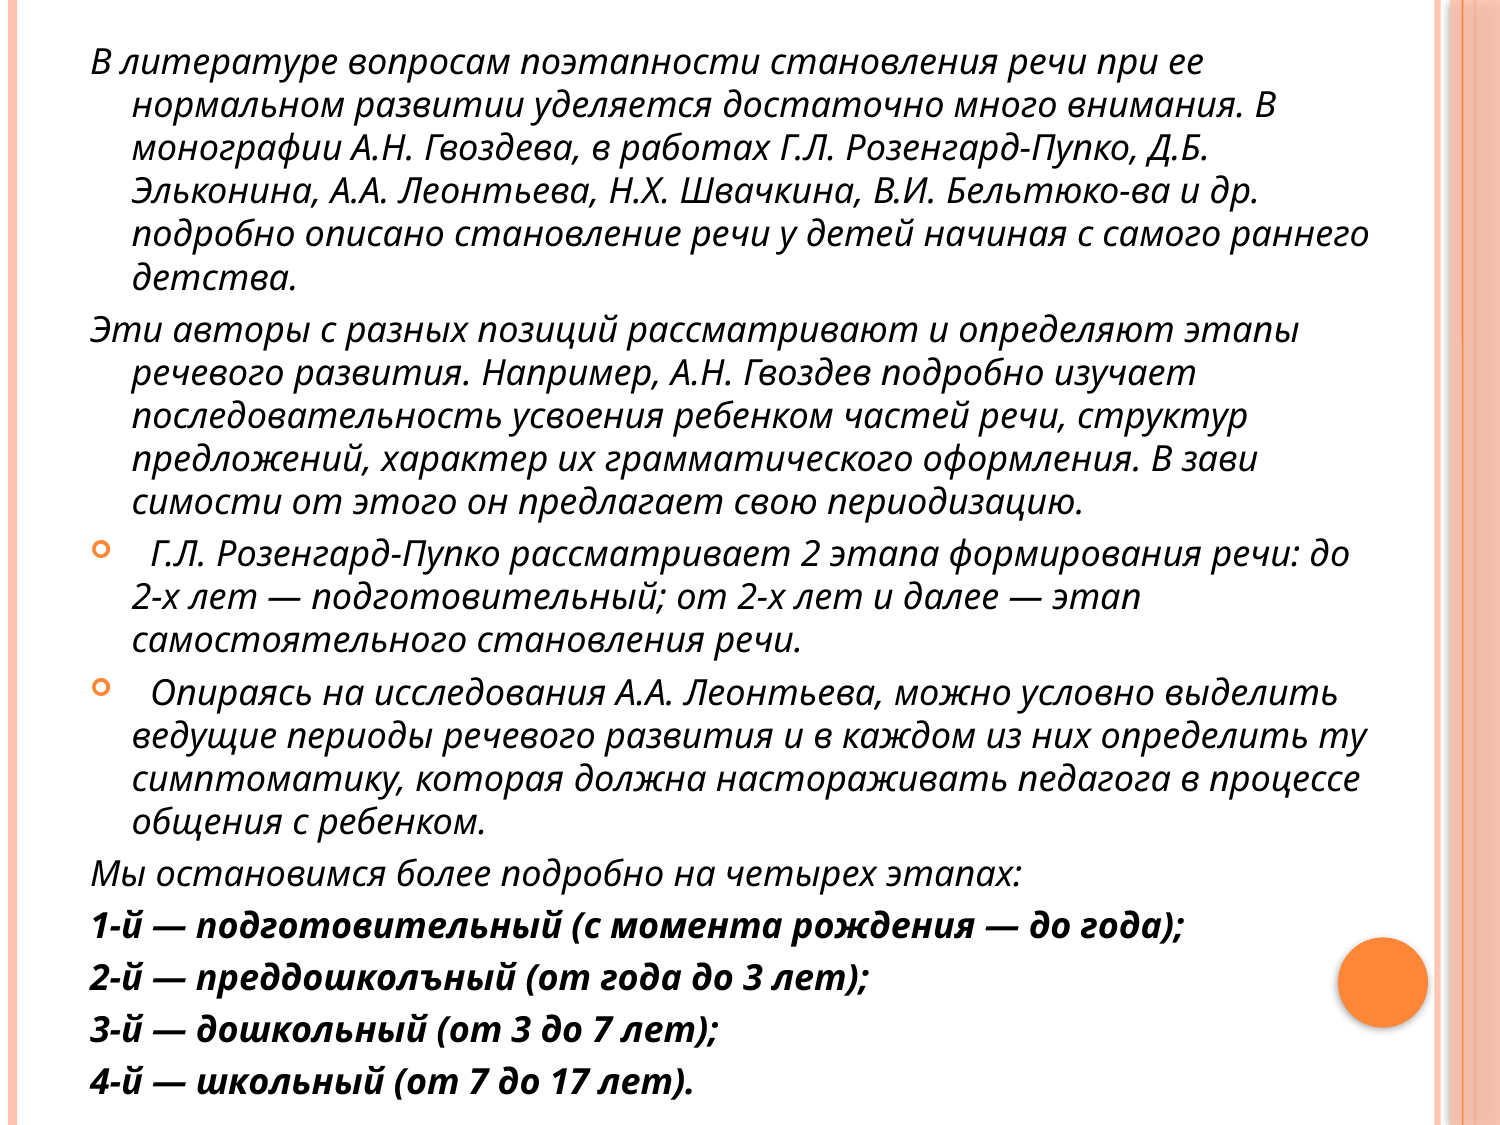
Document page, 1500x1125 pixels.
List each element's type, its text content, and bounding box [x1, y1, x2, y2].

list В литературе вопросам поэтапности становления речи при ее нормальном развитии уделяется достаточно много внимания. В монографии А.Н. Гвоздева, в работах Г.Л. Розенгард-Пупко, Д.Б. Эльконина, А.А. Леонтьева, Н.Х. Швачкина, В.И. Бельтюко-ва и др. подробно описано становление речи у детей начиная с самого раннего детства. Эти авторы с разных позиций рассматривают и определяют этапы речевого развития. Например, А.Н. Гвоздев подробно изучает последовательность усвоения ребенком частей речи, структур предложений, характер их грамматического оформления. В зави­симости от этого он предлагает свою периодизацию. Г.Л. Розенгард-Пупко рассматривает 2 этапа формирования речи: до 2-х лет — подготовительный; от 2-х лет и далее — этап самостоятельного становления речи. Опираясь на исследования А.А. Леонтьева, можно условно выделить ведущие периоды речевого развития и в каждом из них определить ту симптоматику, которая должна настораживать педагога в процессе общения с ребенком. Мы остановимся более подробно на четырех этапах: 1-й — подготовительный (с момента рождения — до года); 2-й — преддошколъный (от года до 3 лет); 3-й — дошкольный (от 3 до 7 лет); 4-й — школьный (от 7 до 17 лет). [74, 30, 1388, 1125]
